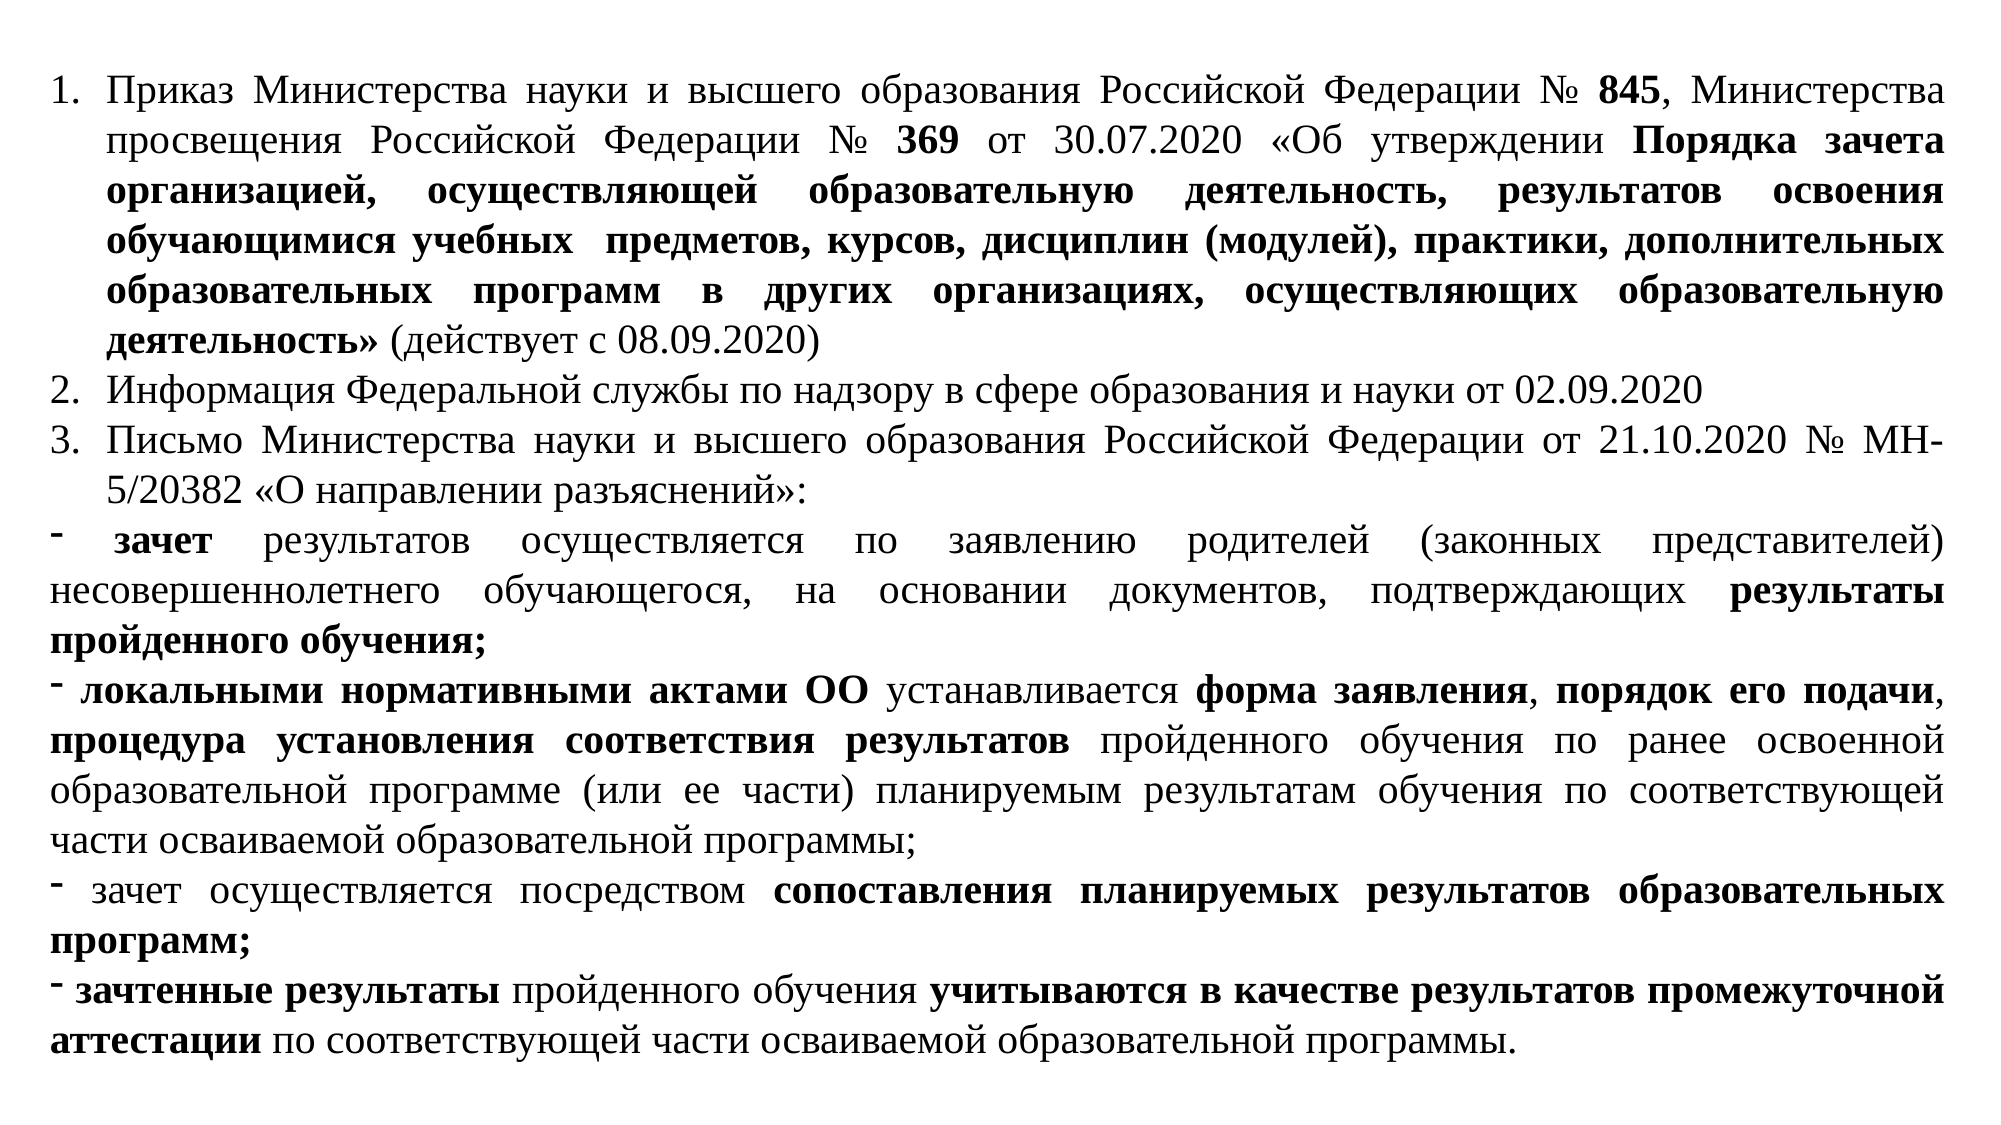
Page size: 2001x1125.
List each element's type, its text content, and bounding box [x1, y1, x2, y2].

text_box Приказ Министерства науки и высшего образования Российской Федерации № 845, Министерства просвещения Российской Федерации № 369 от 30.07.2020 «Об утверждении Порядка зачета организацией, осуществляющей образовательную деятельность, результатов освоения обучающимися учебных предметов, курсов, дисциплин (модулей), практики, дополнительных образовательных программ в других организациях, осуществляющих образовательную деятельность» (действует с 08.09.2020) Информация Федеральной службы по надзору в сфере образования и науки от 02.09.2020 Письмо Министерства науки и высшего образования Российской Федерации от 21.10.2020 № МН-5/20382 «О направлении разъяснений»: зачет результатов осуществляется по заявлению родителей (законных представителей) несовершеннолетнего обучающегося, на основании документов, подтверждающих результаты пройденного обучения; локальными нормативными актами ОО устанавливается форма заявления, порядок его подачи, процедура установления соответствия результатов пройденного обучения по ранее освоенной образовательной программе (или ее части) планируемым результатам обучения по соответствующей части осваиваемой образовательной программы; зачет осуществляется посредством сопоставления планируемых результатов образовательных программ; зачтенные результаты пройденного обучения учитываются в качестве результатов промежуточной аттестации по соответствующей части осваиваемой образовательной программы. [35, 54, 1960, 1070]
